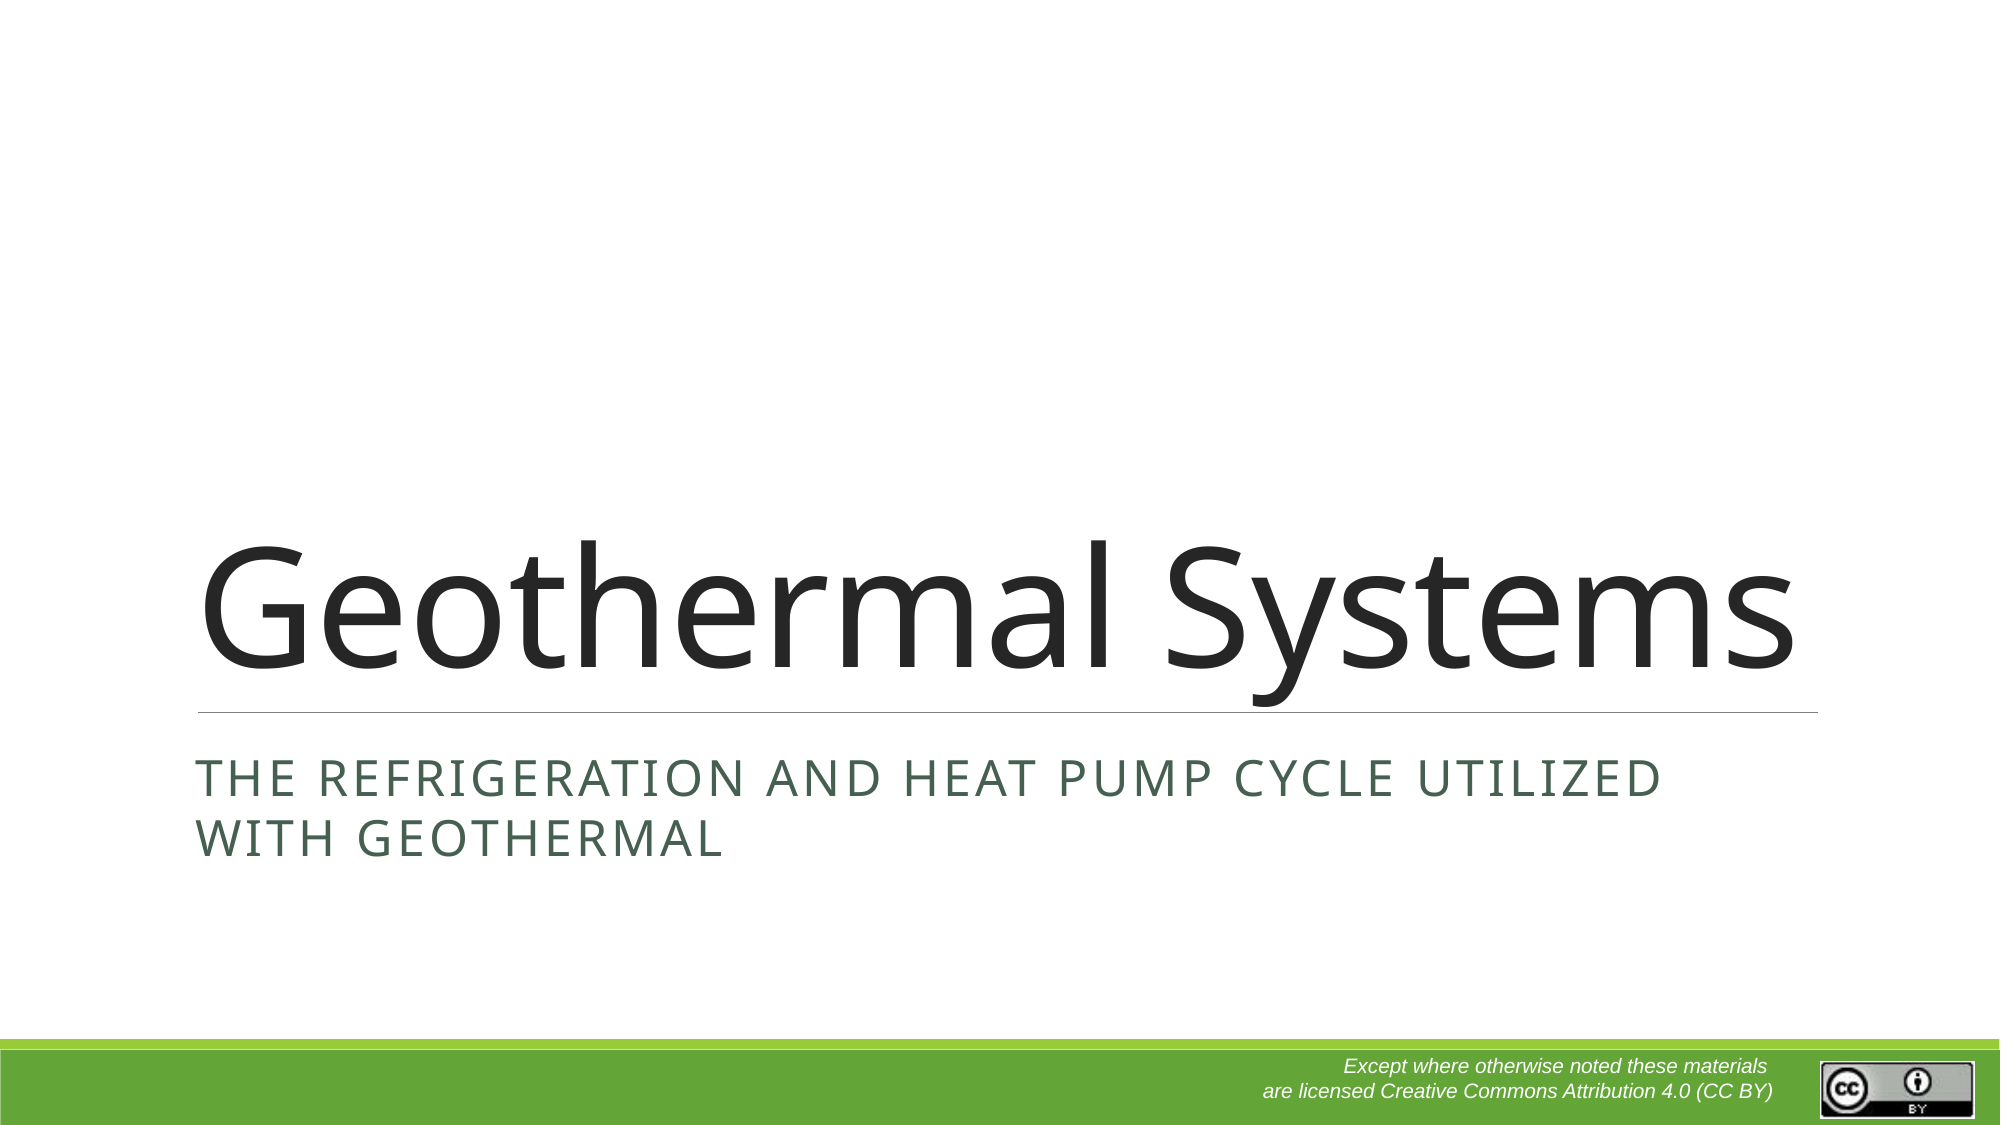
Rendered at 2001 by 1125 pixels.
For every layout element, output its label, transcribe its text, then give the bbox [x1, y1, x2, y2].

title Geothermal Systems [180, 124, 1830, 710]
picture [1820, 1061, 1976, 1119]
text_box Except where otherwise noted these materials are licensed Creative Commons Attribution 4.0 (CC BY) [1246, 1045, 1789, 1119]
subtitle The Refrigeration and heat pump Cycle utilized with Geothermal [180, 739, 1830, 927]
